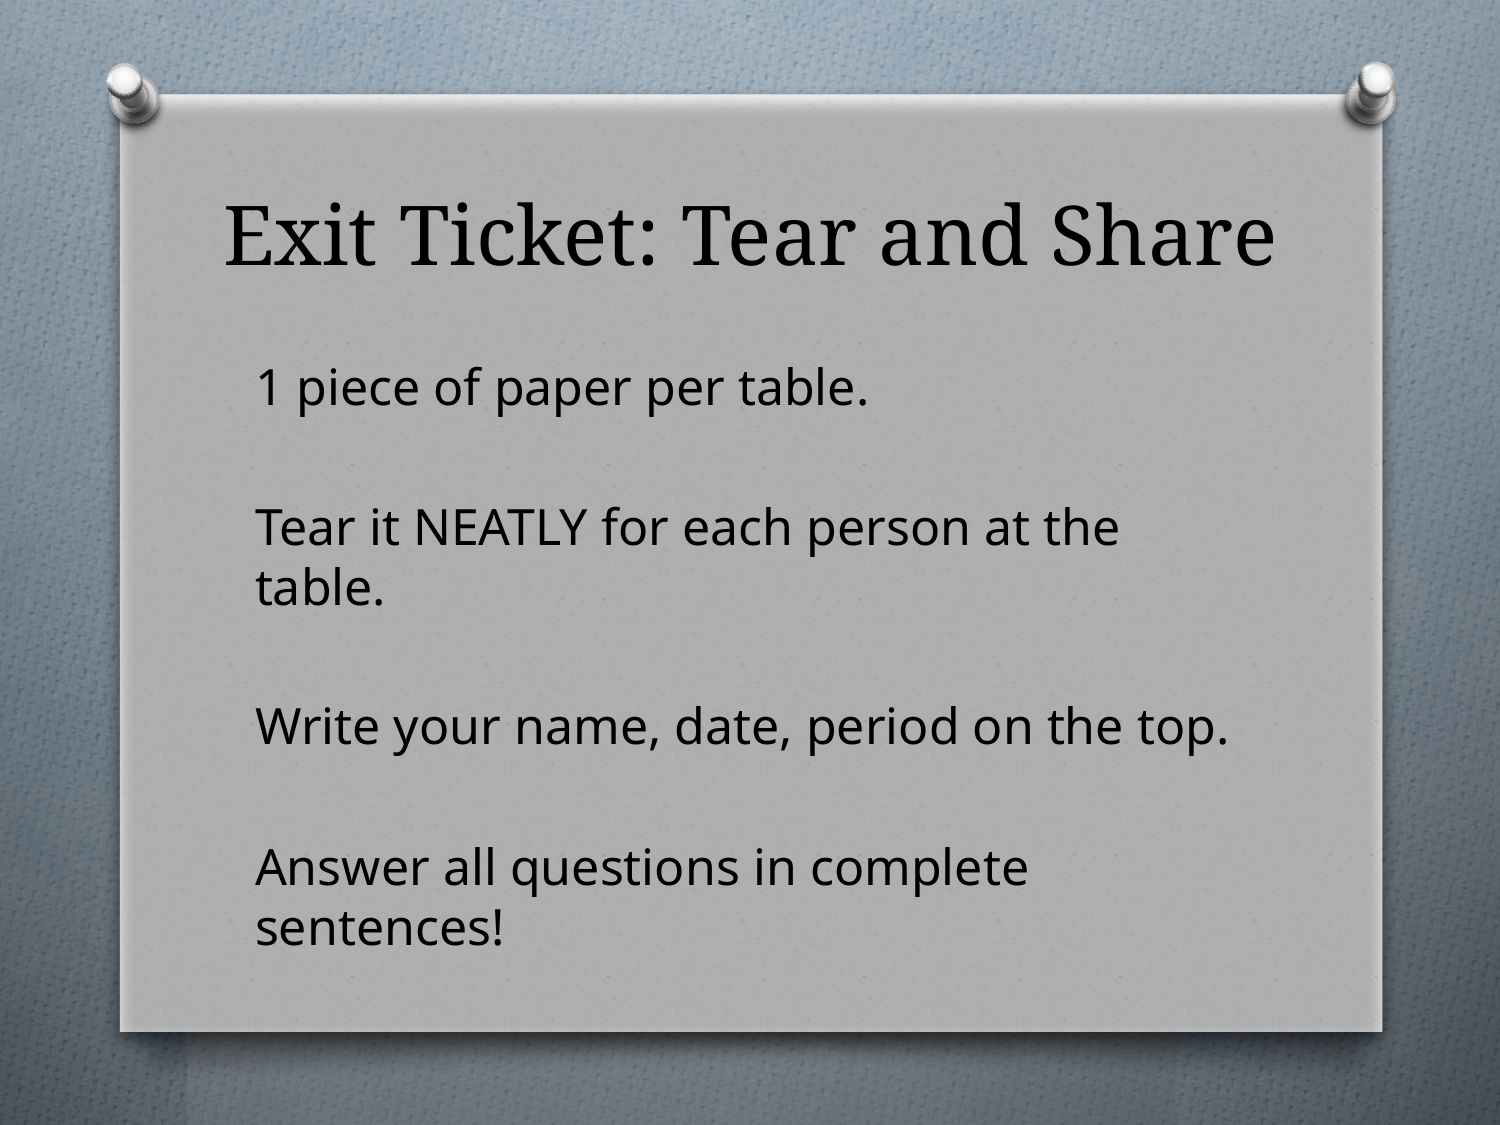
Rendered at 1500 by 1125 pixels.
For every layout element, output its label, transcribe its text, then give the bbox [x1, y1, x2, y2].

picture [1317, 35, 1439, 156]
picture [75, 29, 198, 153]
title Exit Ticket: Tear and Share [179, 134, 1323, 332]
list 1 piece of paper per table. Tear it NEATLY for each person at the table. Write your name, date, period on the top. Answer all questions in complete sentences! [240, 347, 1257, 939]
